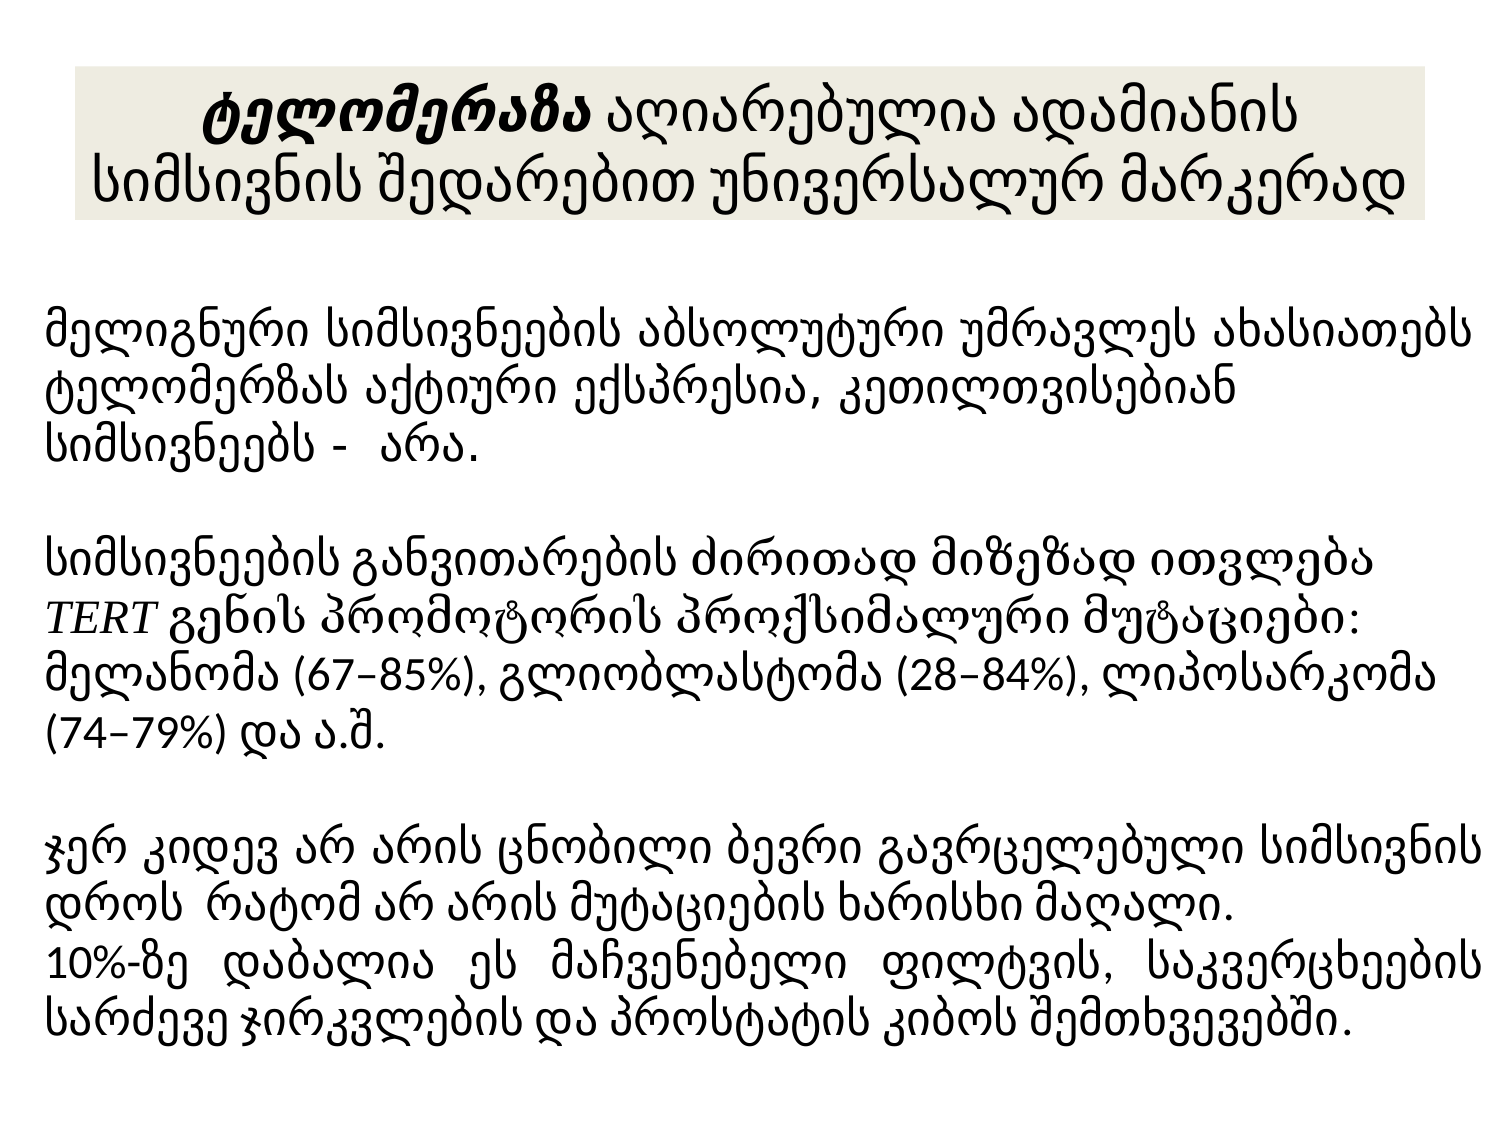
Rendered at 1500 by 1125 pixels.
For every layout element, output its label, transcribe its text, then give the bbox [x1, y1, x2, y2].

title ტელომერაზა აღიარებულია ადამიანის სიმსივნის შედარებით უნივერსალურ მარკერად [75, 66, 1425, 220]
text_box მელიგნური სიმსივნეების აბსოლუტური უმრავლეს ახასიათებს ტელომერზას აქტიური ექსპრესია, კეთილთვისებიან სიმსივნეებს - არა. სიმსივნეების განვითარების ძირითად მიზეზად ითვლება TERT გენის პრომოტორის პროქსიმალური მუტაციები: მელანომა (67–85%), გლიობლასტომა (28–84%), ლიპოსარკომა (74–79%) და ა.შ. ჯერ კიდევ არ არის ცნობილი ბევრი გავრცელებული სიმსივნის დროს რატომ არ არის მუტაციების ხარისხი მაღალი. 10%-ზე დაბალია ეს მაჩვენებელი ფილტვის, საკვერცხეების სარძევე ჯირკვლების და პროსტატის კიბოს შემთხვევებში. [29, 290, 1500, 1098]
